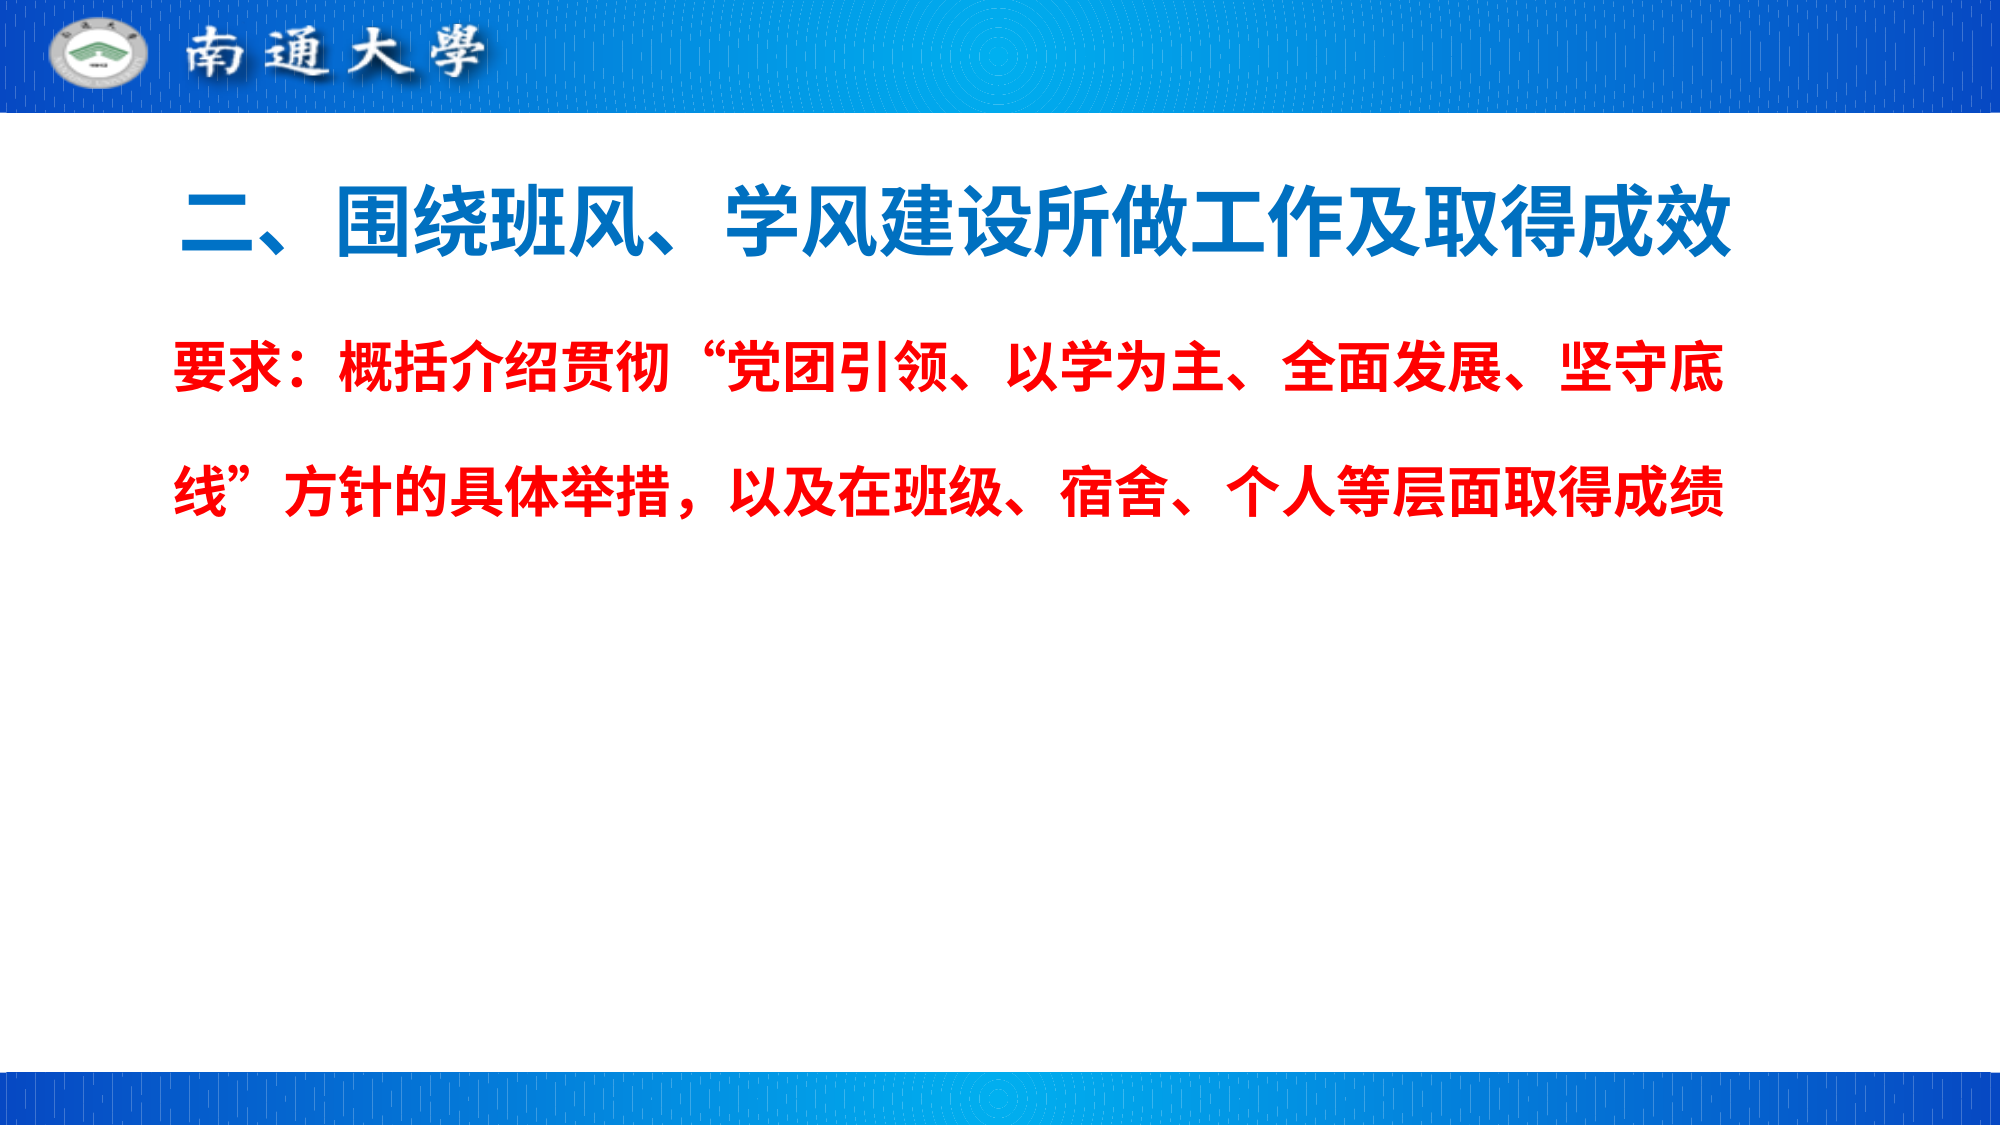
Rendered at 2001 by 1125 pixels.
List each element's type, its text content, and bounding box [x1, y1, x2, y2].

text_box 二、围绕班风、学风建设所做工作及取得成效 [113, 164, 1862, 273]
text_box 要求：概括介绍贯彻“党团引领、以学为主、全面发展、坚守底线”方针的具体举措，以及在班级、宿舍、个人等层面取得成绩 [157, 266, 1843, 531]
picture [36, 11, 512, 102]
